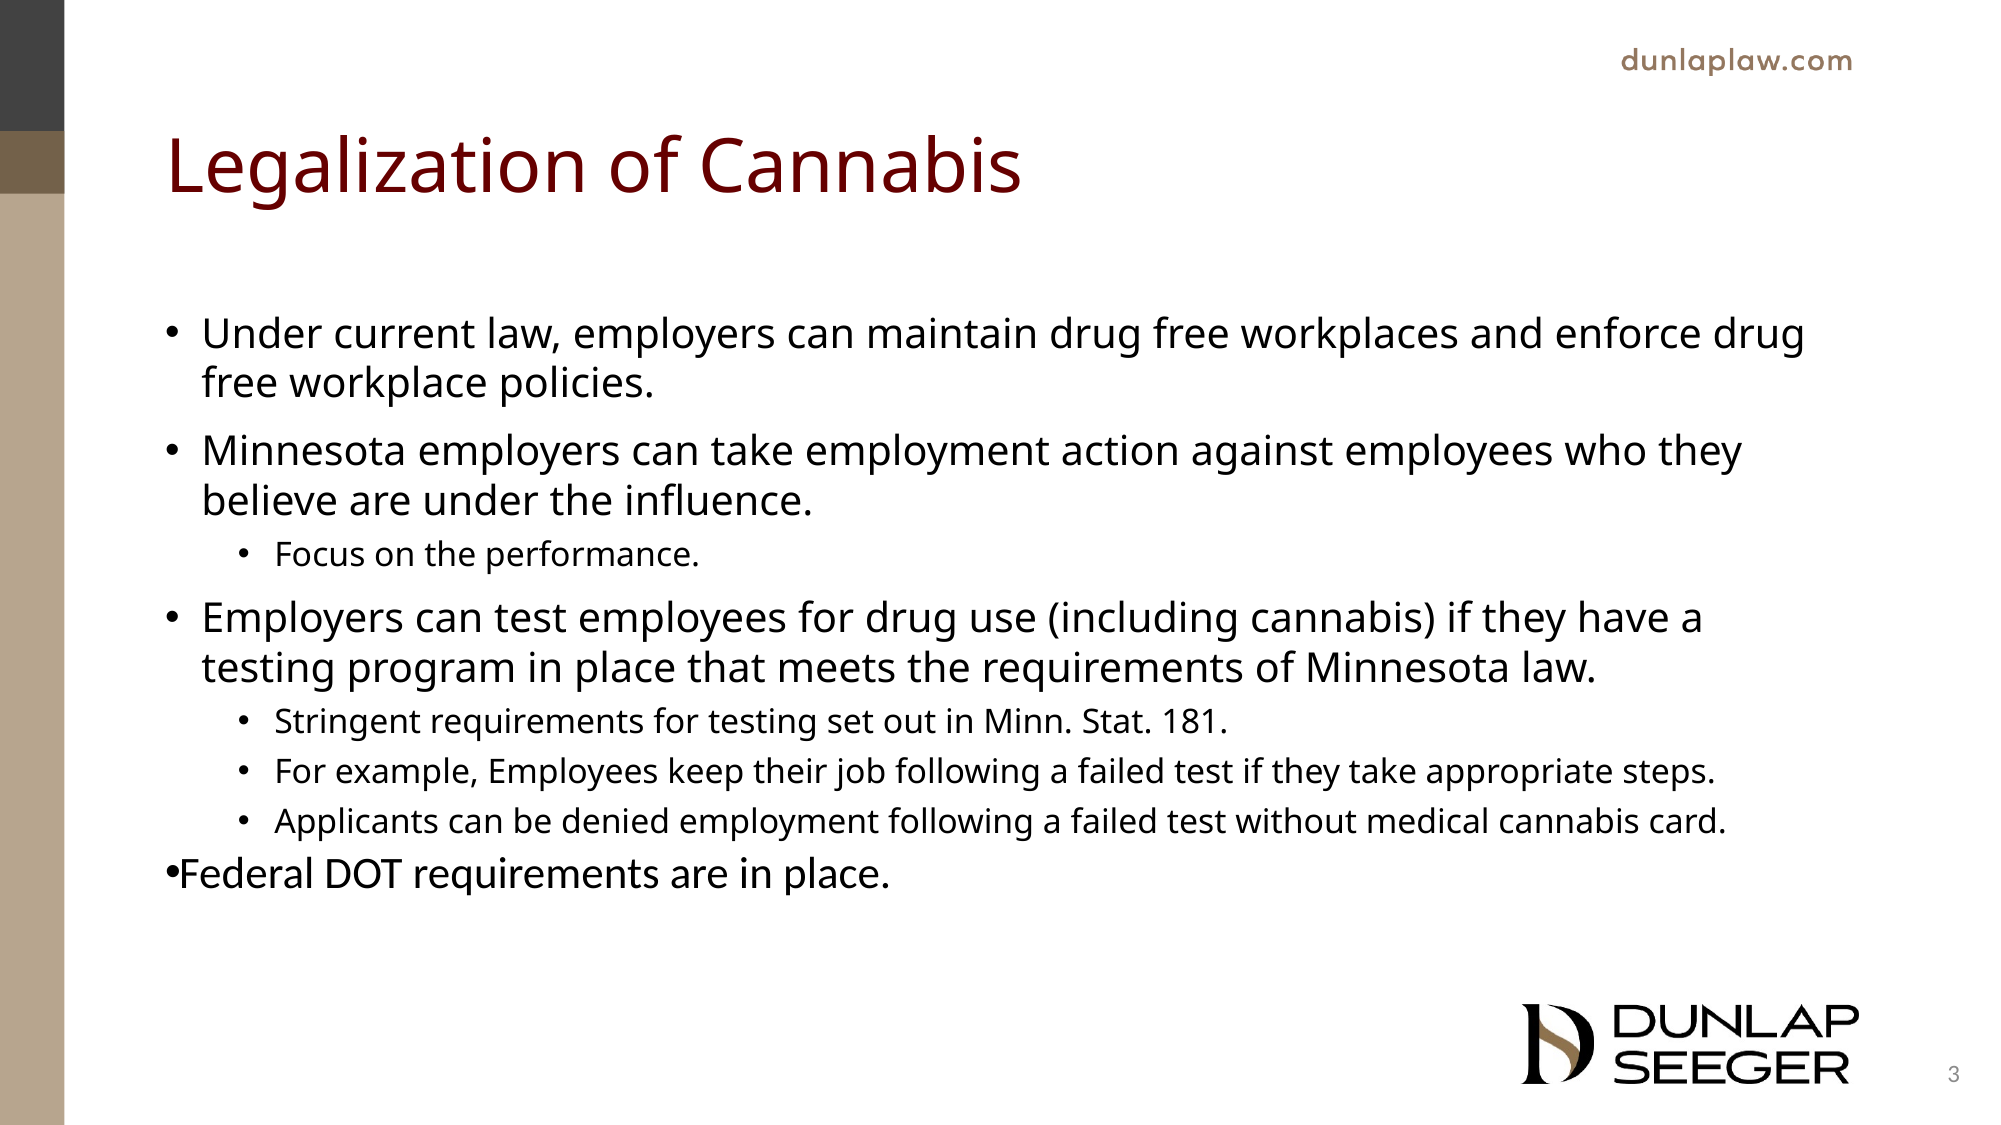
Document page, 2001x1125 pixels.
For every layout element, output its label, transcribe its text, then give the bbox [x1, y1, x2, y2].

picture [1614, 41, 1859, 59]
title Legalization of Cannabis [150, 59, 1863, 278]
slide_number 3 [1412, 1042, 1975, 1103]
list Under current law, employers can maintain drug free workplaces and enforce drug free workplace policies. Minnesota employers can take employment action against employees who they believe are under the influence. Focus on the performance. Employers can test employees for drug use (including cannabis) if they have a testing program in place that meets the requirements of Minnesota law. Stringent requirements for testing set out in Minn. Stat. 181. For example, Employees keep their job following a failed test if they take appropriate steps. Applicants can be denied employment following a failed test without medical cannabis card. Federal DOT requirements are in place. [150, 299, 1863, 915]
picture [1520, 1004, 1859, 1042]
